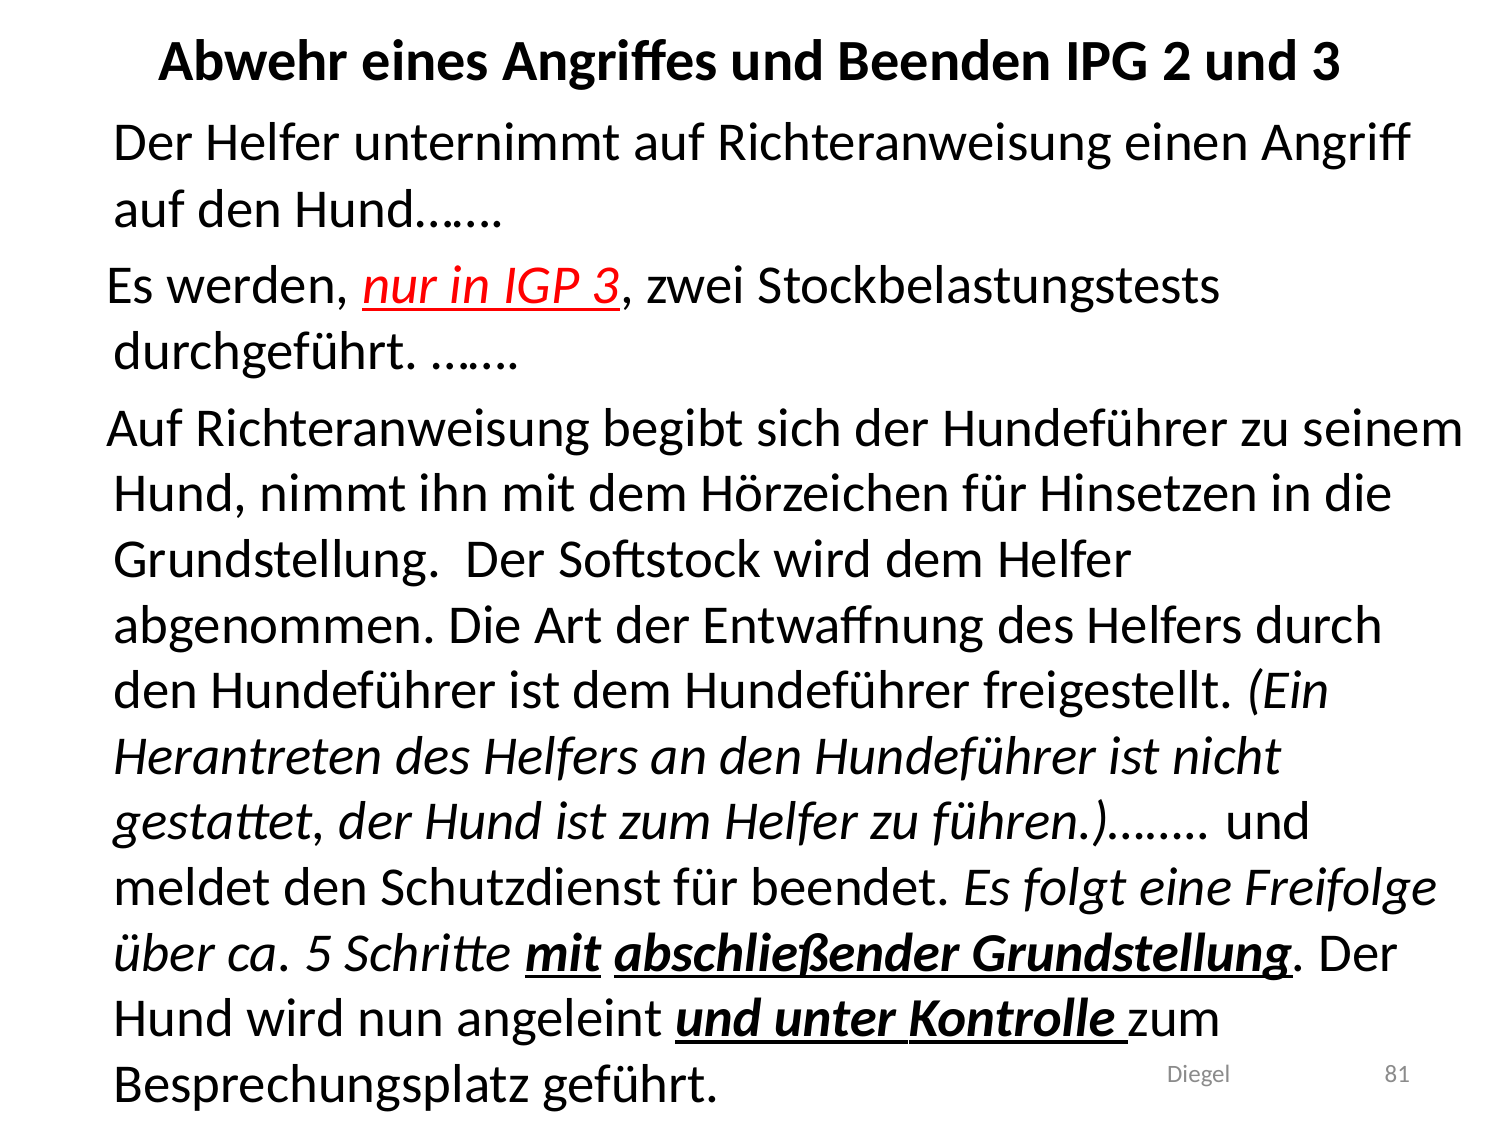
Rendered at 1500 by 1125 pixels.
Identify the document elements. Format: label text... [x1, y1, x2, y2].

list Der Helfer unternimmt auf Richteranweisung einen Angriff auf den Hund……. Es werden, nur in IGP 3, zwei Stockbelastungstests durchgeführt. ……. Auf Richteranweisung begibt sich der Hundeführer zu seinem Hund, nimmt ihn mit dem Hörzeichen für Hinsetzen in die Grundstellung. Der Softstock wird dem Helfer abgenommen. Die Art der Entwaffnung des Helfers durch den Hundeführer ist dem Hundeführer freigestellt. (Ein Herantreten des Helfers an den Hundeführer ist nicht gestattet, der Hund ist zum Helfer zu führen.)…….. und meldet den Schutzdienst für beendet. Es folgt eine Freifolge über ca. 5 Schritte mit abschließender Grundstellung. Der Hund wird nun angeleint und unter Kontrolle zum Besprechungsplatz geführt. [41, 90, 1483, 1125]
slide_number 81 [1353, 1042, 1425, 1103]
footer Diegel [1045, 1042, 1353, 1103]
title Abwehr eines Angriffes und Beenden IPG 2 und 3 [75, 0, 1425, 90]
